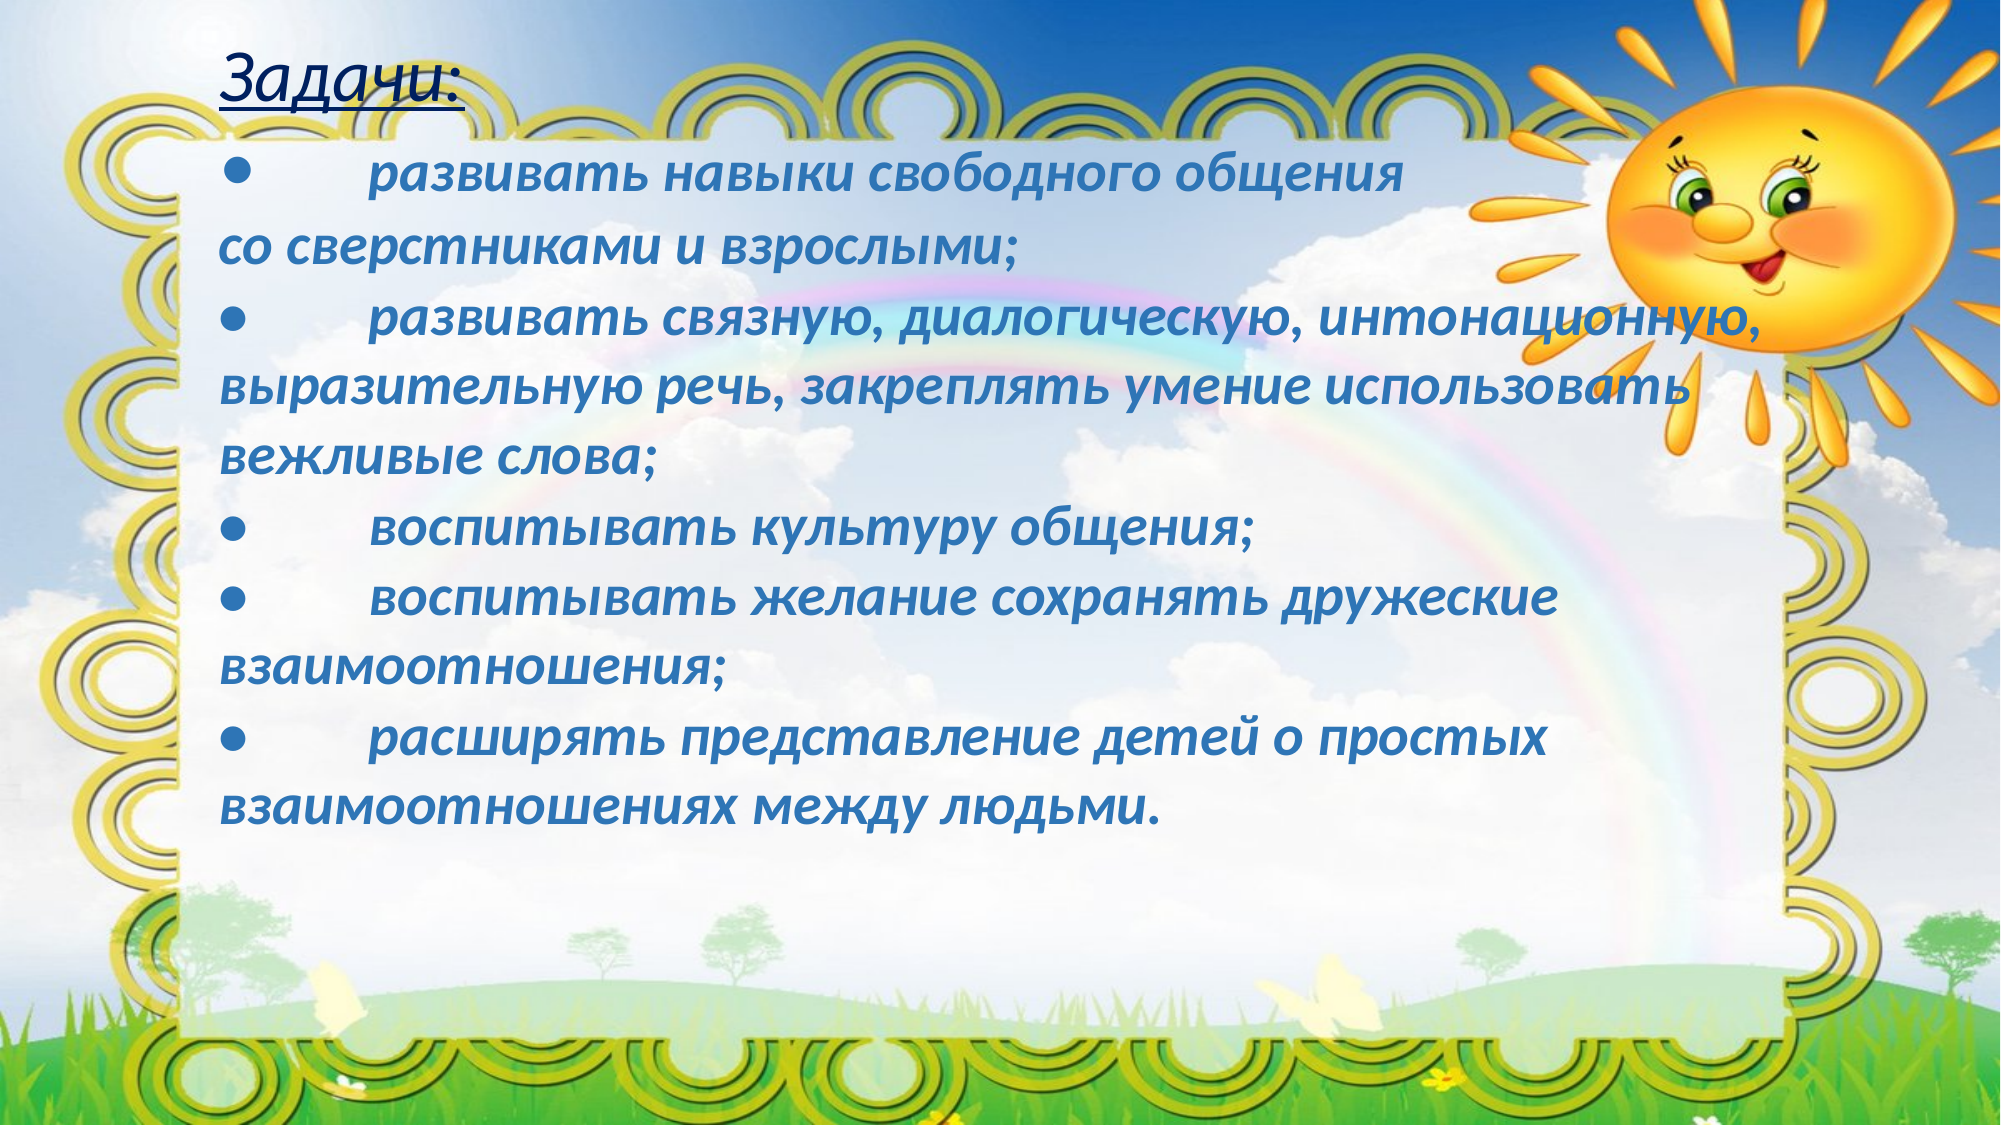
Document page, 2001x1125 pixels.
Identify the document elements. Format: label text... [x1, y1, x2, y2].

text_box Задачи: • развивать навыки свободного общения со сверстниками и взрослыми; • развивать связную, диалогическую, интонационную, выразительную речь, закреплять умение использовать вежливые слова; • воспитывать культуру общения; • воспитывать желание сохранять дружеские взаимоотношения; • расширять представление детей о простых взаимоотношениях между людьми. [204, 19, 1791, 844]
picture [0, 0, 2001, 1125]
